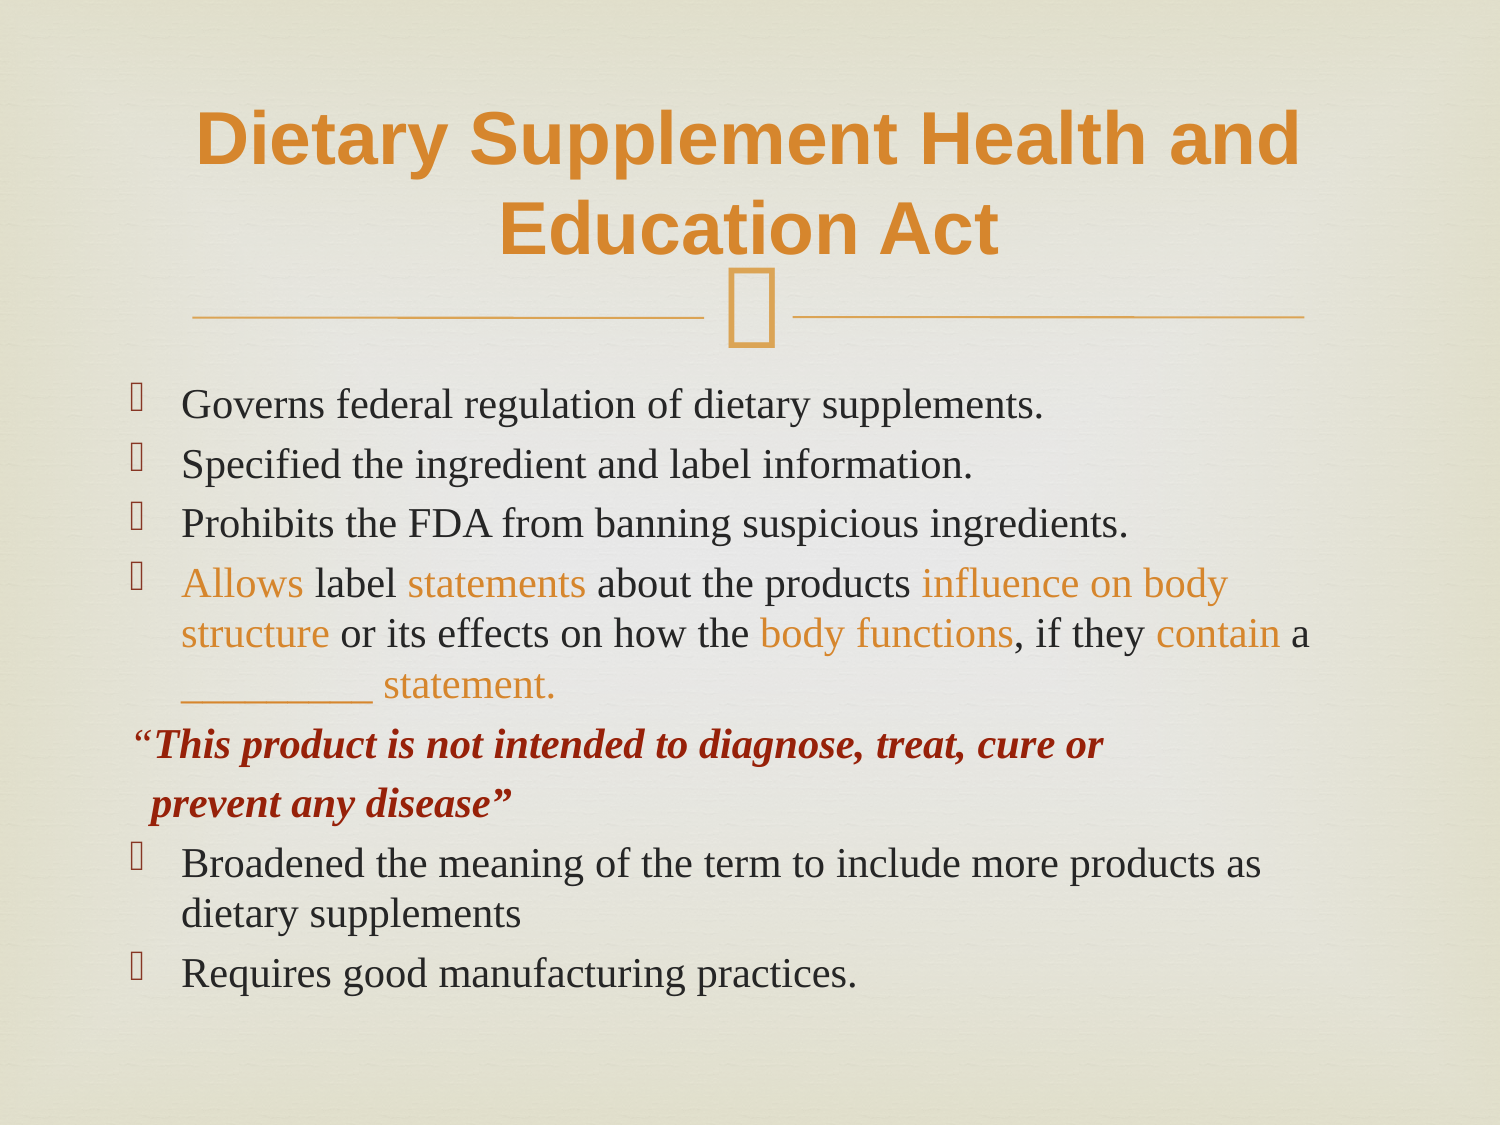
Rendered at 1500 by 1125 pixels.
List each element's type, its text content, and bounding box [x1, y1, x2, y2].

title Dietary Supplement Health and Education Act [112, 93, 1386, 267]
list Governs federal regulation of dietary supplements. Specified the ingredient and label information. Prohibits the FDA from banning suspicious ingredients. Allows label statements about the products influence on body structure or its effects on how the body functions, if they contain a _________ statement. “This product is not intended to diagnose, treat, cure or prevent any disease” Broadened the meaning of the term to include more products as dietary supplements Requires good manufacturing practices. [114, 368, 1386, 1005]
